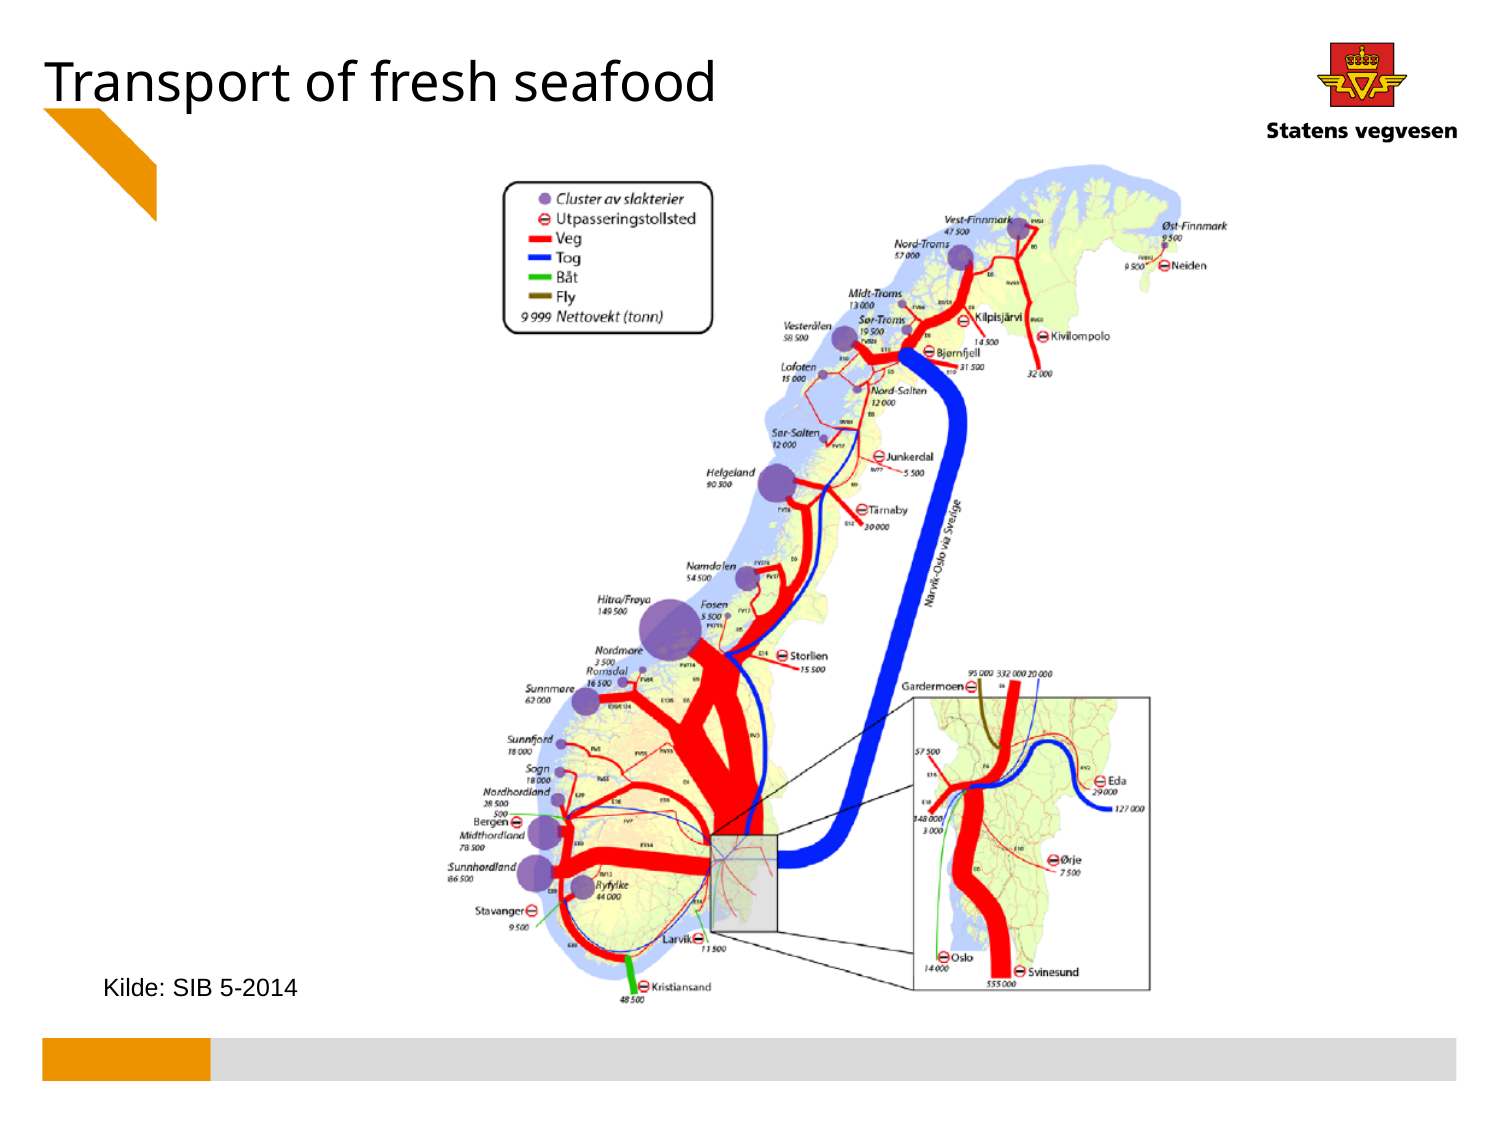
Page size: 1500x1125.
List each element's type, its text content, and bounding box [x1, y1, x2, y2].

text_box Kilde: SIB 5-2014 [88, 964, 408, 1009]
picture [0, 0, 167, 230]
text_box Transport of fresh seafood [29, 39, 951, 120]
picture [1252, 0, 1500, 145]
picture [430, 136, 1235, 1030]
